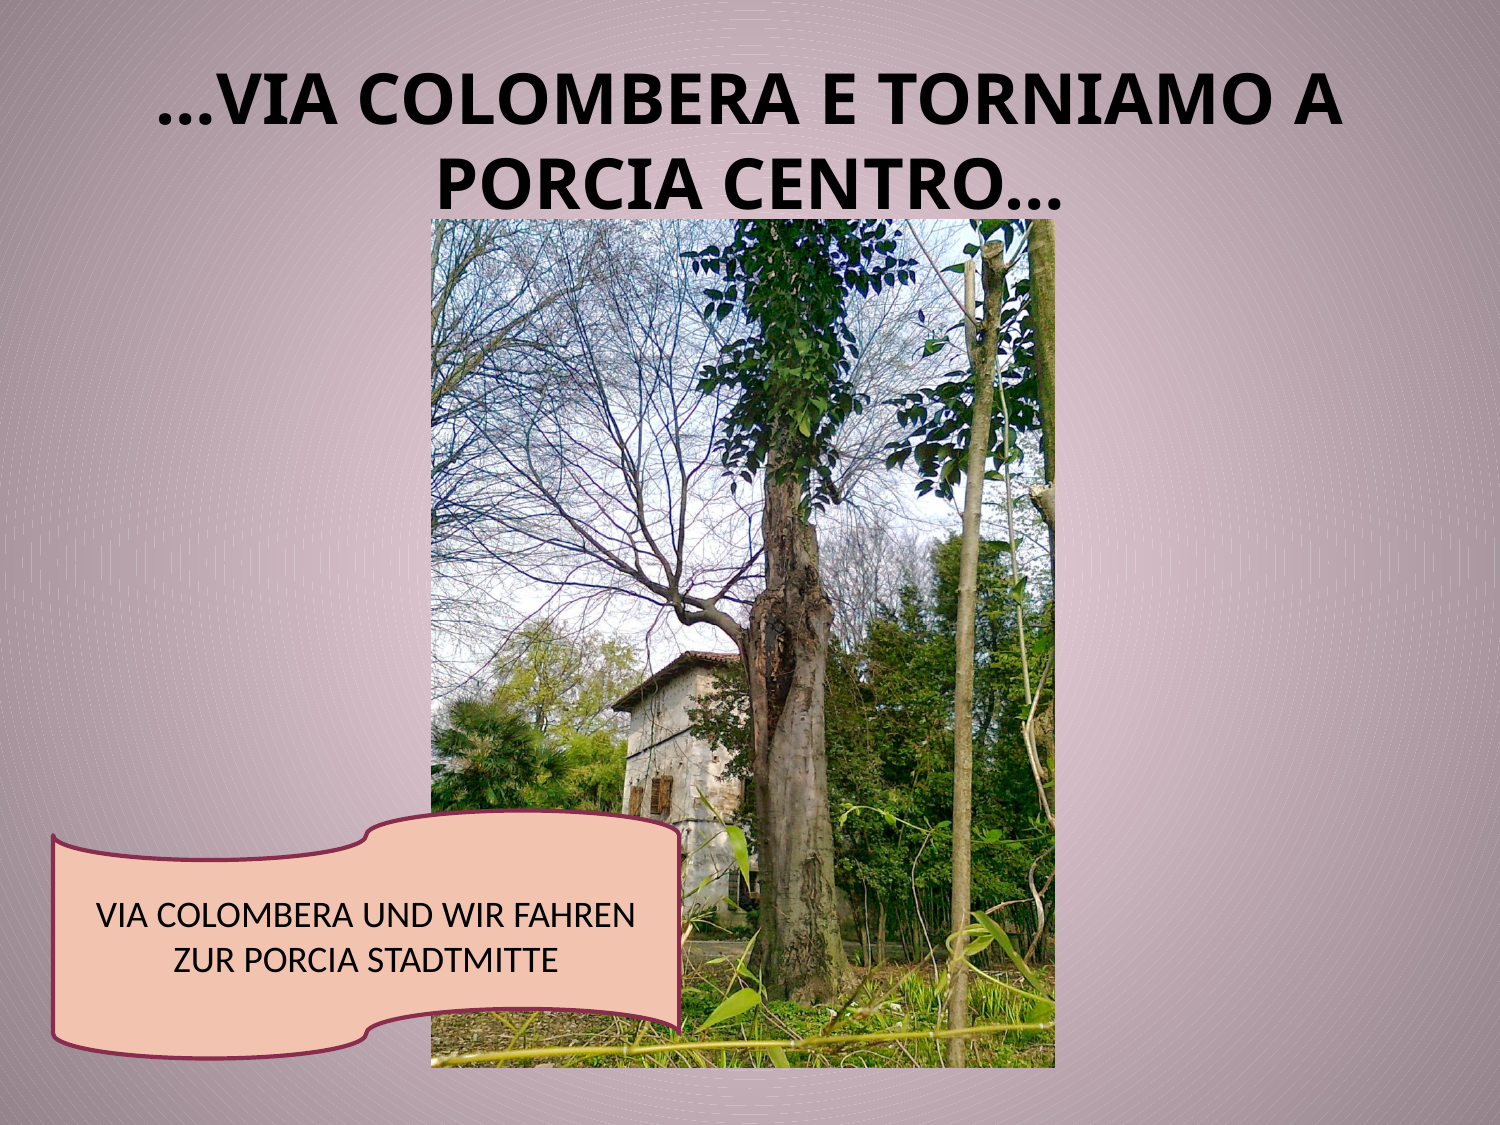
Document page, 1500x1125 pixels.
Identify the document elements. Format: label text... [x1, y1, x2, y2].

title …VIA COLOMBERA E TORNIAMO A PORCIA CENTRO… [75, 45, 1425, 233]
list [430, 219, 1055, 1068]
text_box VIA COLOMBERA UND WIR FAHREN ZUR PORCIA STADTMITTE [50, 813, 425, 1061]
